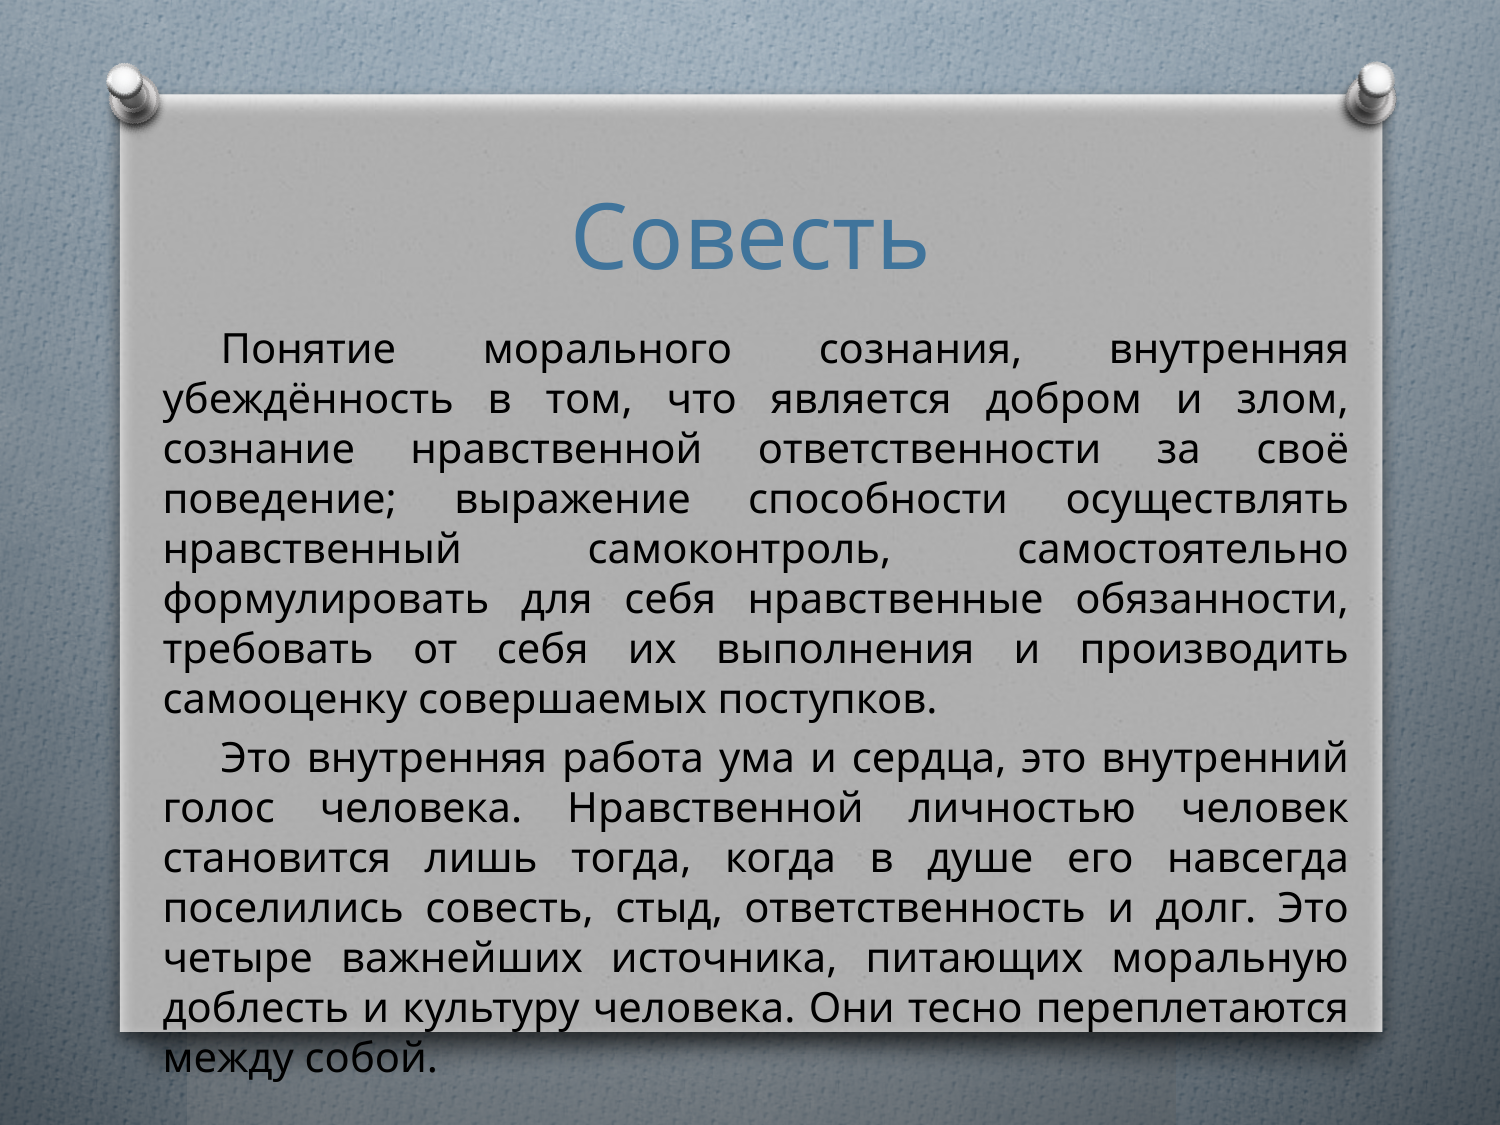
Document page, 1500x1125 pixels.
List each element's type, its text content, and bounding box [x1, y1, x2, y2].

picture [1317, 35, 1439, 156]
picture [75, 29, 198, 153]
list Понятие морального сознания, внутренняя убеждённость в том, что является добром и злом, сознание нравственной ответственности за своё поведение; выражение способности осуществлять нравственный самоконтроль, самостоятельно формулировать для себя нравственные обязанности, требовать от себя их выполнения и производить самооценку совершаемых поступков. Это внутренняя работа ума и сердца, это внутренний голос человека. Нравственной личностью человек становится лишь тогда, когда в душе его навсегда поселились совесть, стыд, ответственность и долг. Это четыре важнейших источника, питающих моральную доблесть и культуру человека. Они тесно переплетаются между собой. [147, 314, 1365, 988]
title Совесть [179, 134, 1323, 314]
